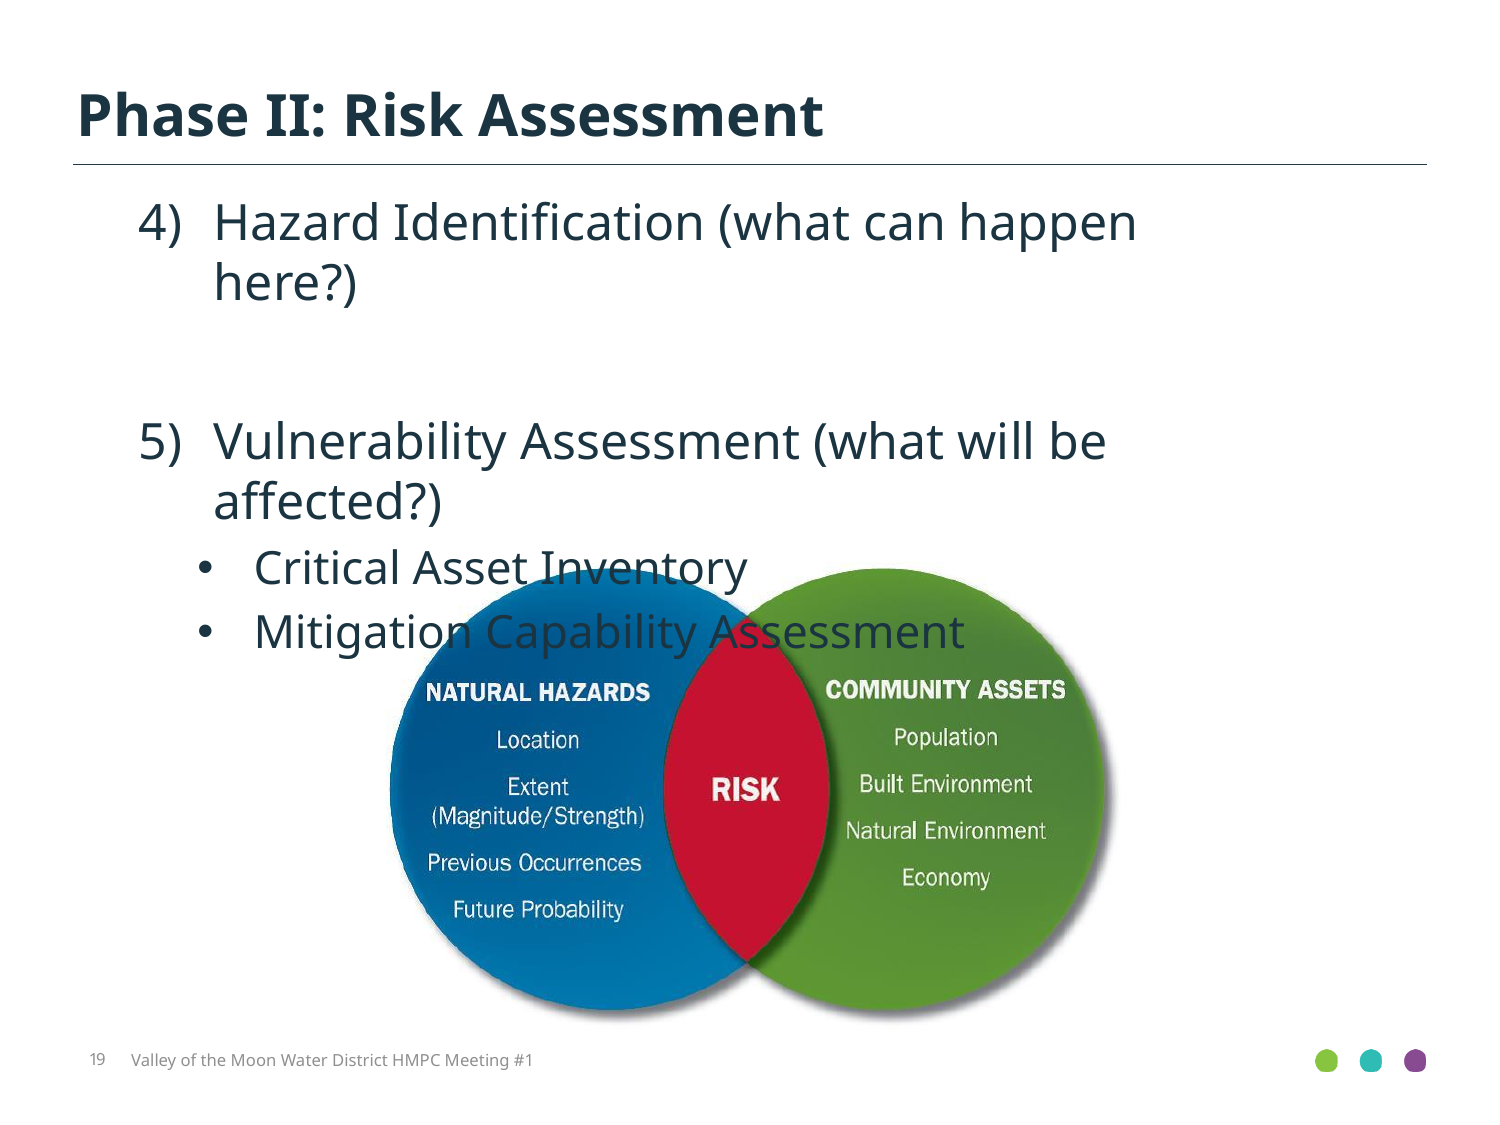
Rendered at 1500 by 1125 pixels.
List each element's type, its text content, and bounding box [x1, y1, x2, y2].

footer Valley of the Moon Water District HMPC Meeting #1 [115, 1039, 1021, 1082]
slide_number 19 [74, 1039, 115, 1082]
list Hazard Identification (what can happen here?) Vulnerability Assessment (what will be affected?) Critical Asset Inventory Mitigation Capability Assessment [76, 182, 1294, 905]
picture [371, 546, 1129, 1033]
picture [1315, 1049, 1426, 1072]
list Phase II: Risk Assessment [76, 48, 1424, 149]
